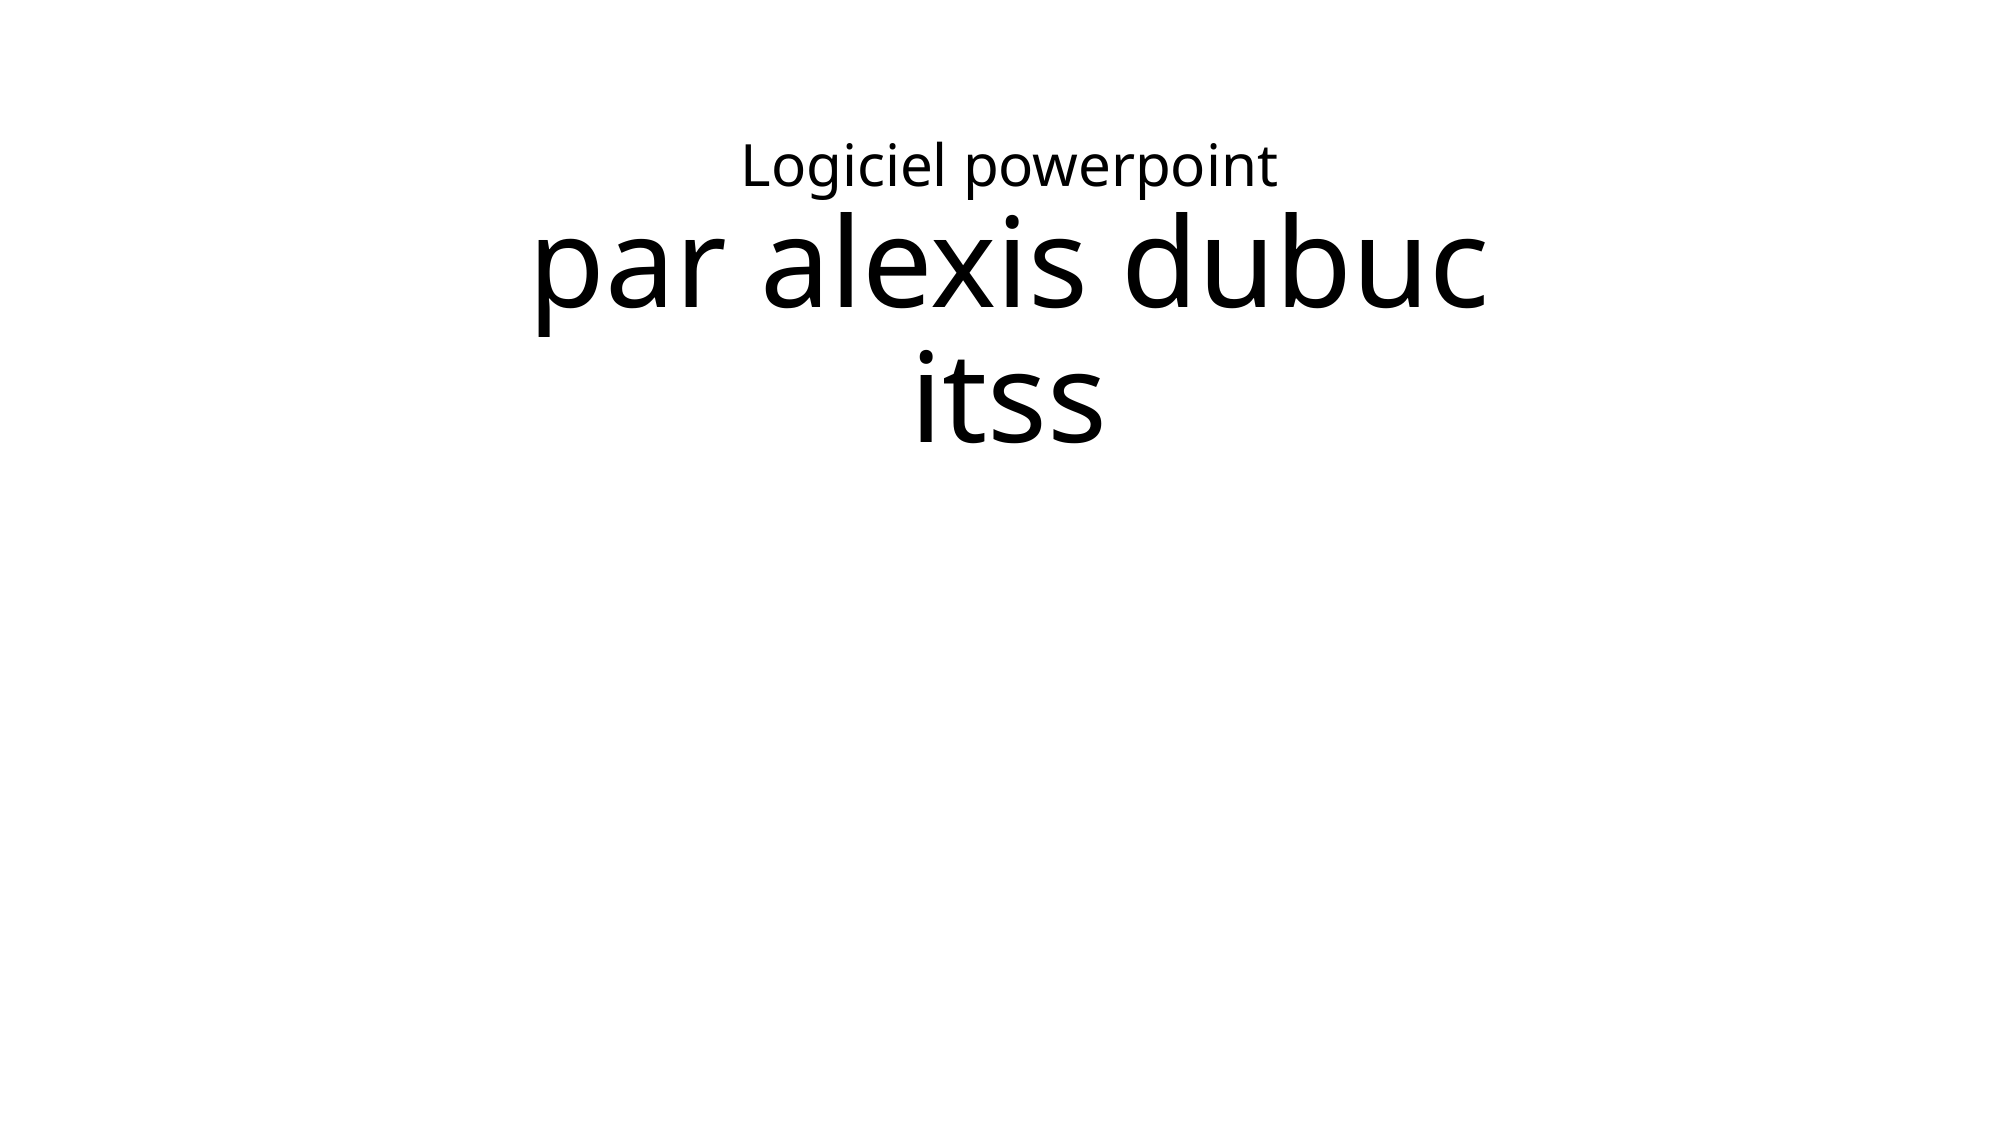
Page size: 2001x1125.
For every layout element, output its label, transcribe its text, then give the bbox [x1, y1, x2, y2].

title Logiciel powerpoint par alexis dubuc itss [259, 85, 1760, 477]
